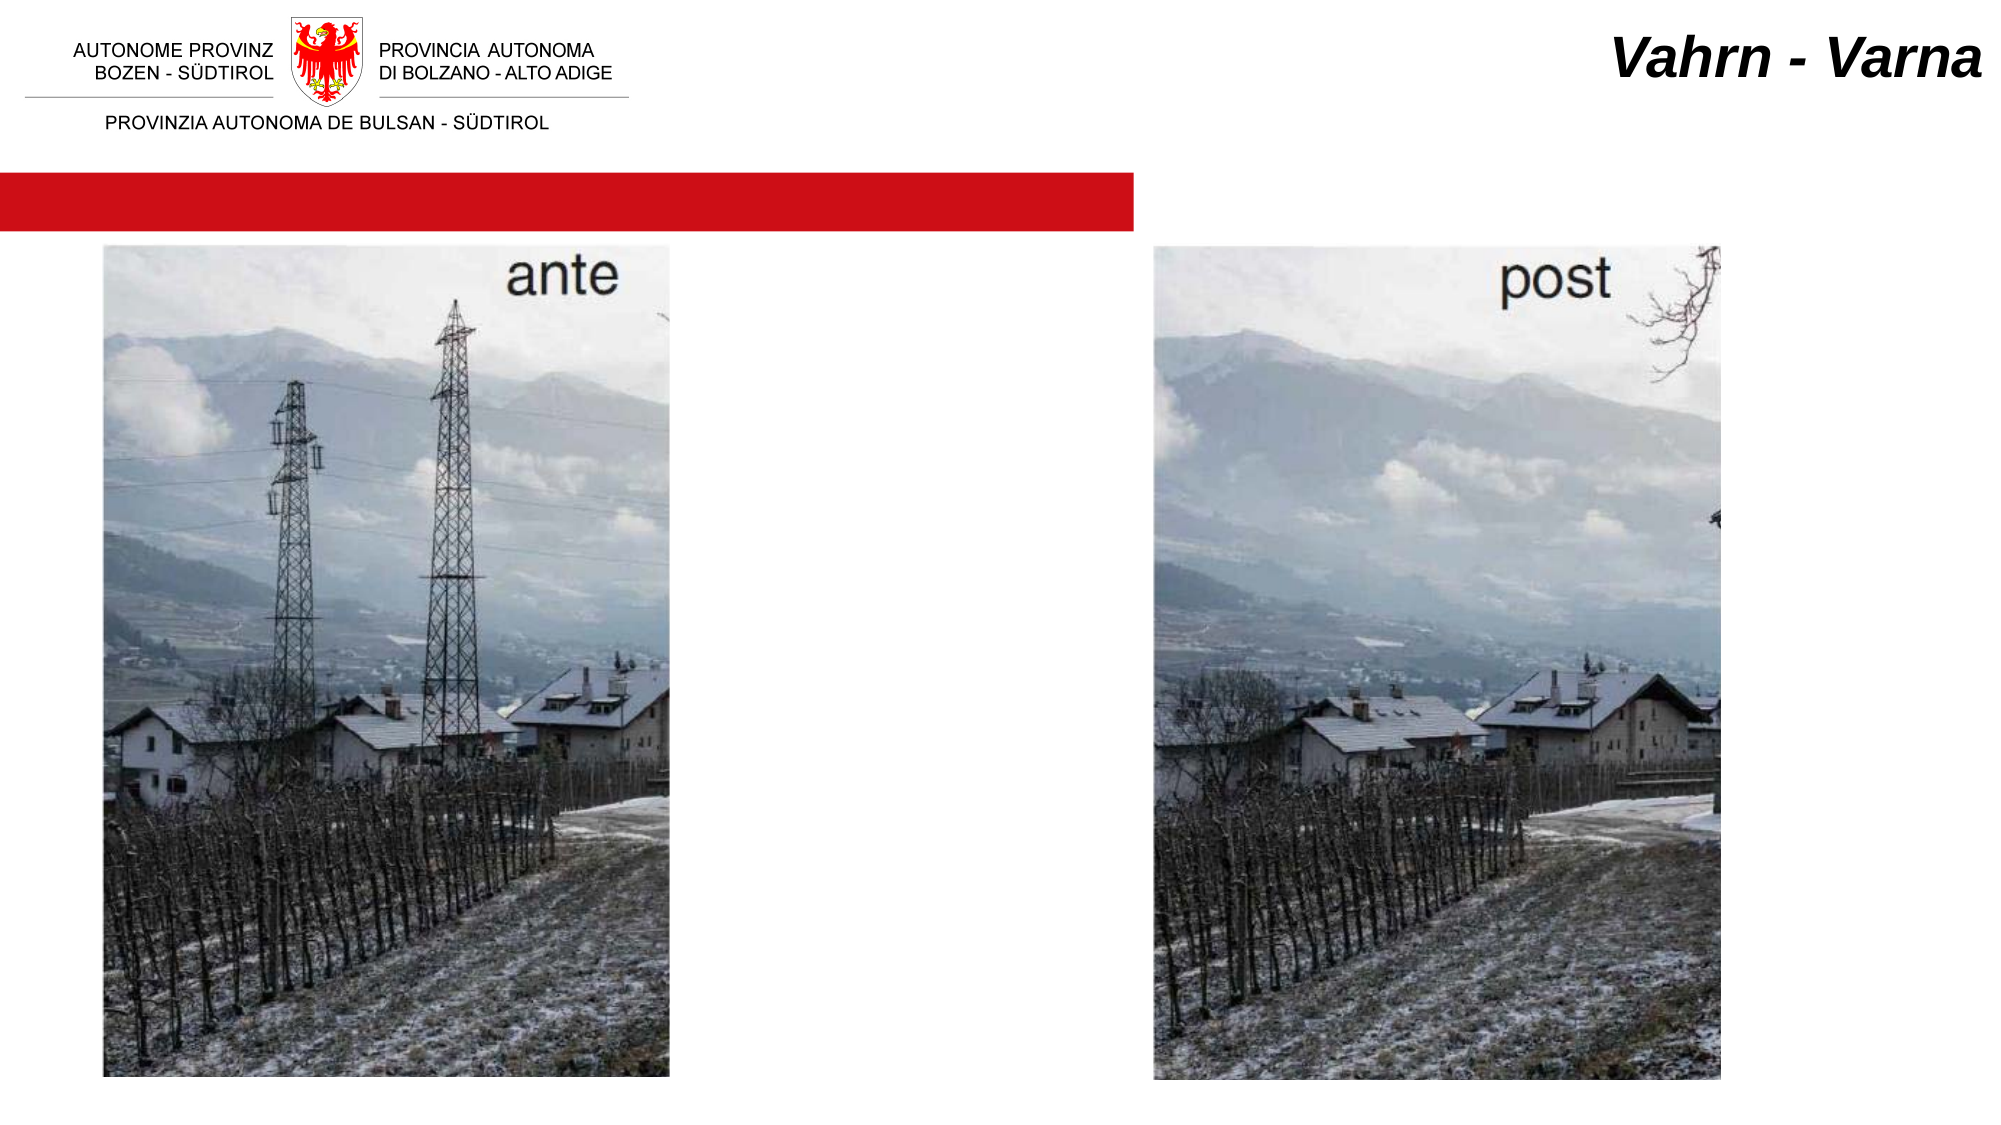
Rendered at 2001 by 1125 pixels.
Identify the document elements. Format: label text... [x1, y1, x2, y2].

picture [7, 0, 199, 148]
title Vahrn - Varna [199, 0, 2000, 178]
picture [102, 243, 670, 1077]
picture [1153, 243, 1721, 1080]
